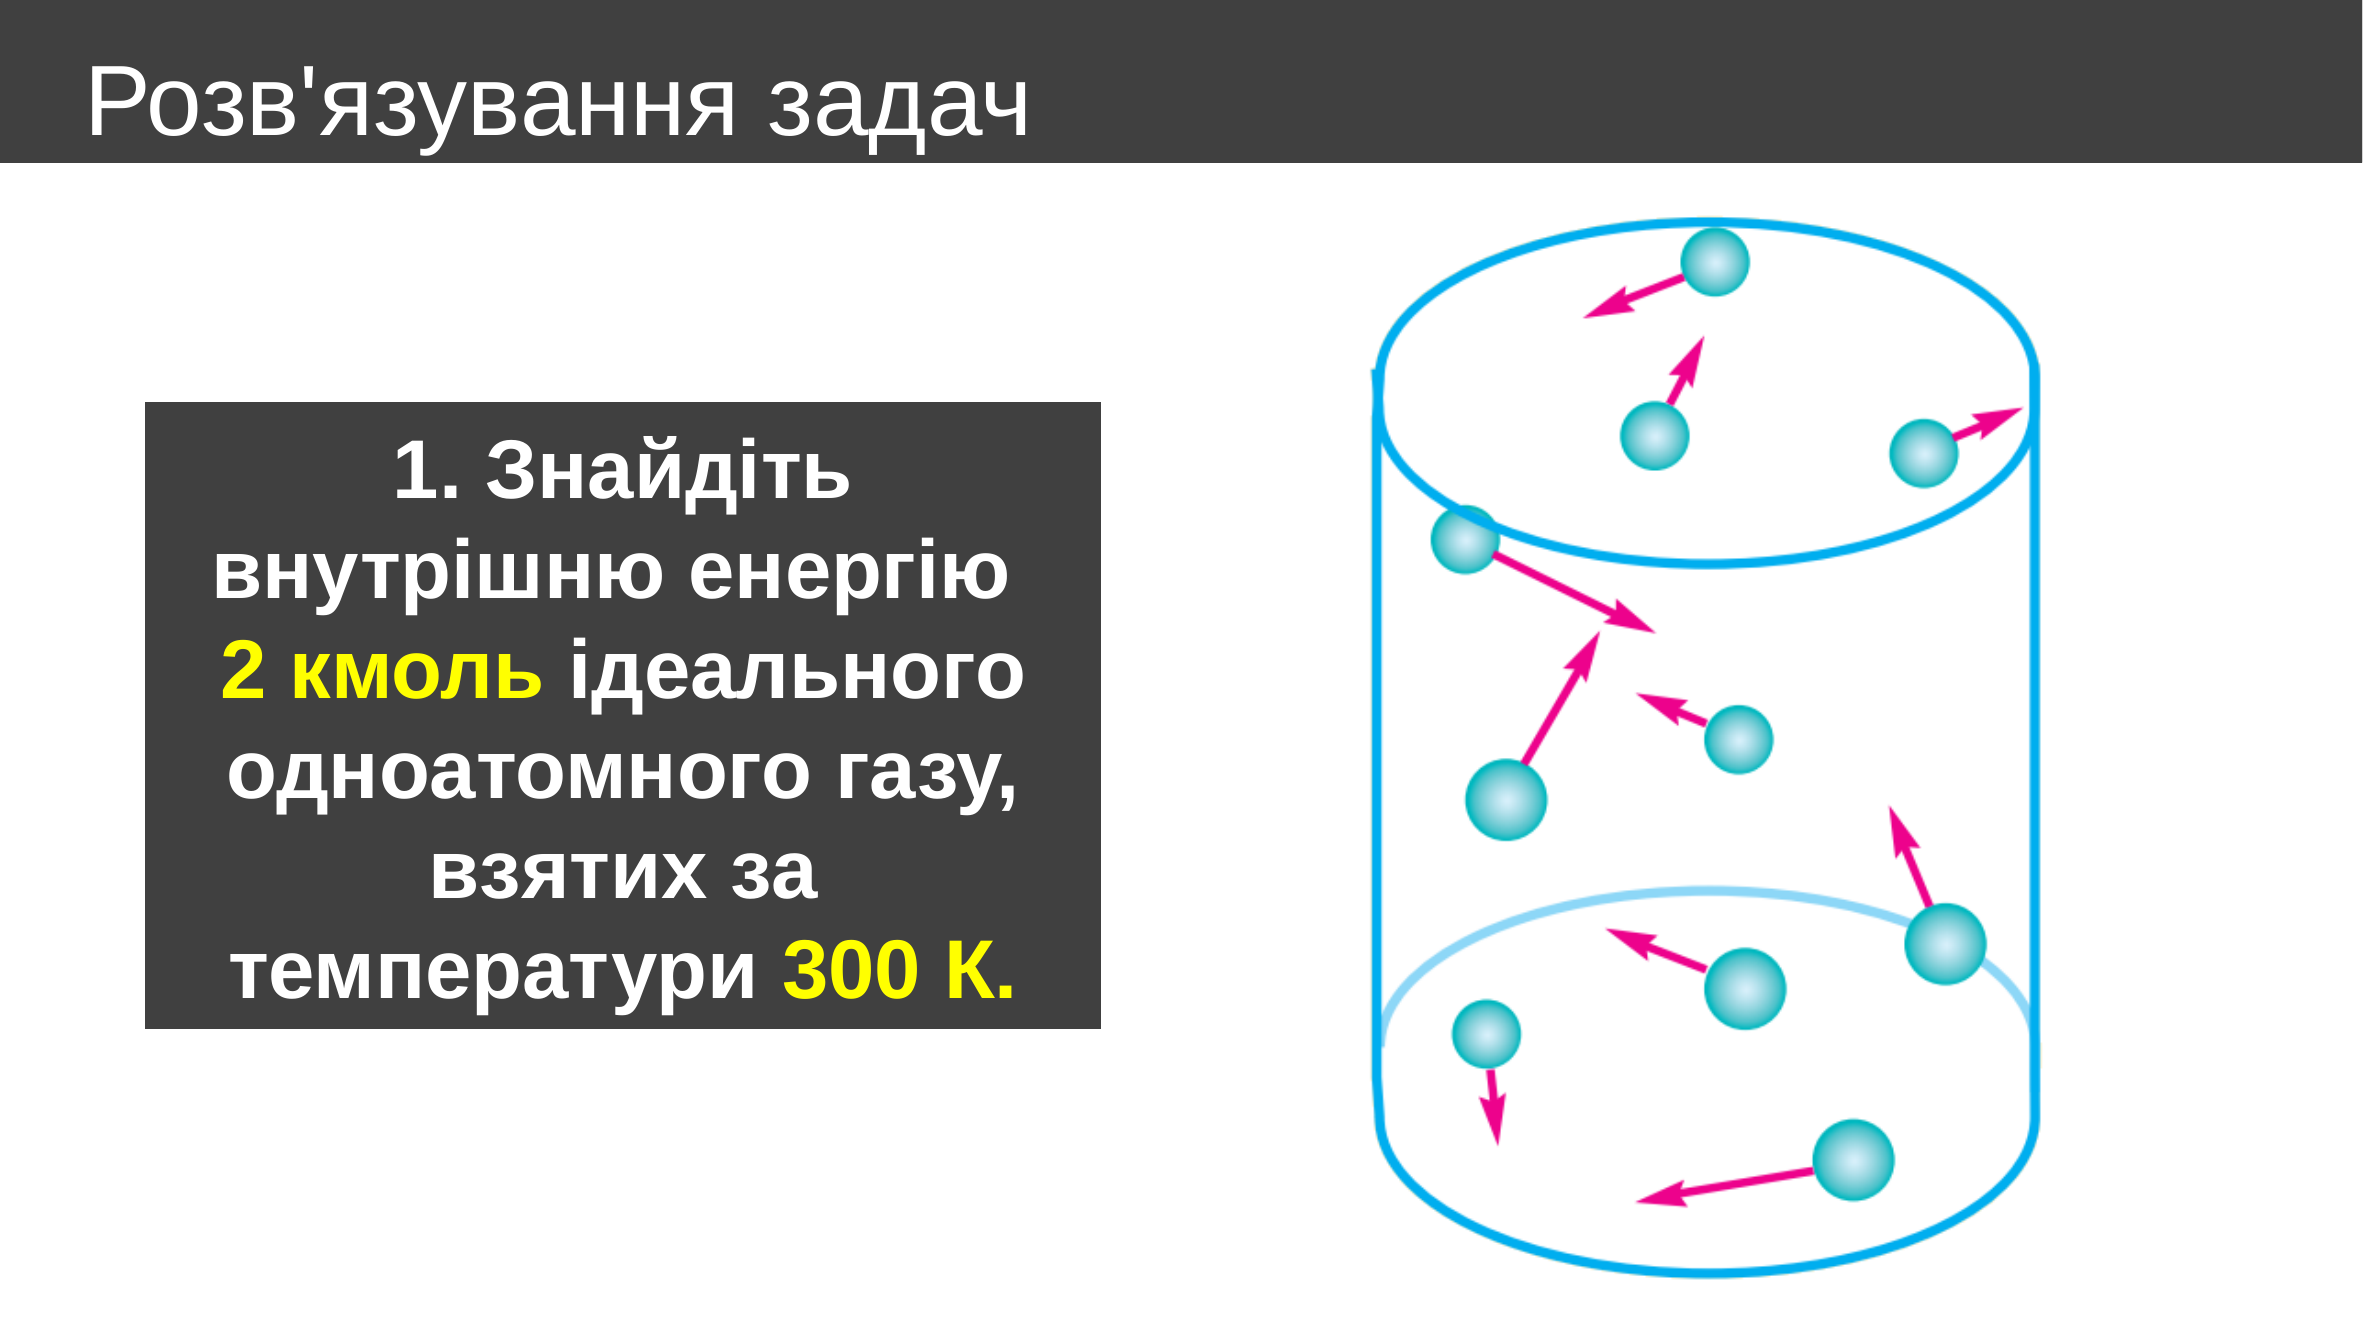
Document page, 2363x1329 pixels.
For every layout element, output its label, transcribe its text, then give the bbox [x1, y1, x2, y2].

title Розв'язування задач [69, 44, 2107, 163]
picture [1277, 194, 2149, 1298]
text_box 1. Знайдіть внутрішню енергію 2 кмоль ідеального одноатомного газу, взятих за температури 300 К. [147, 404, 1099, 1027]
text_box [0, 0, 2363, 163]
